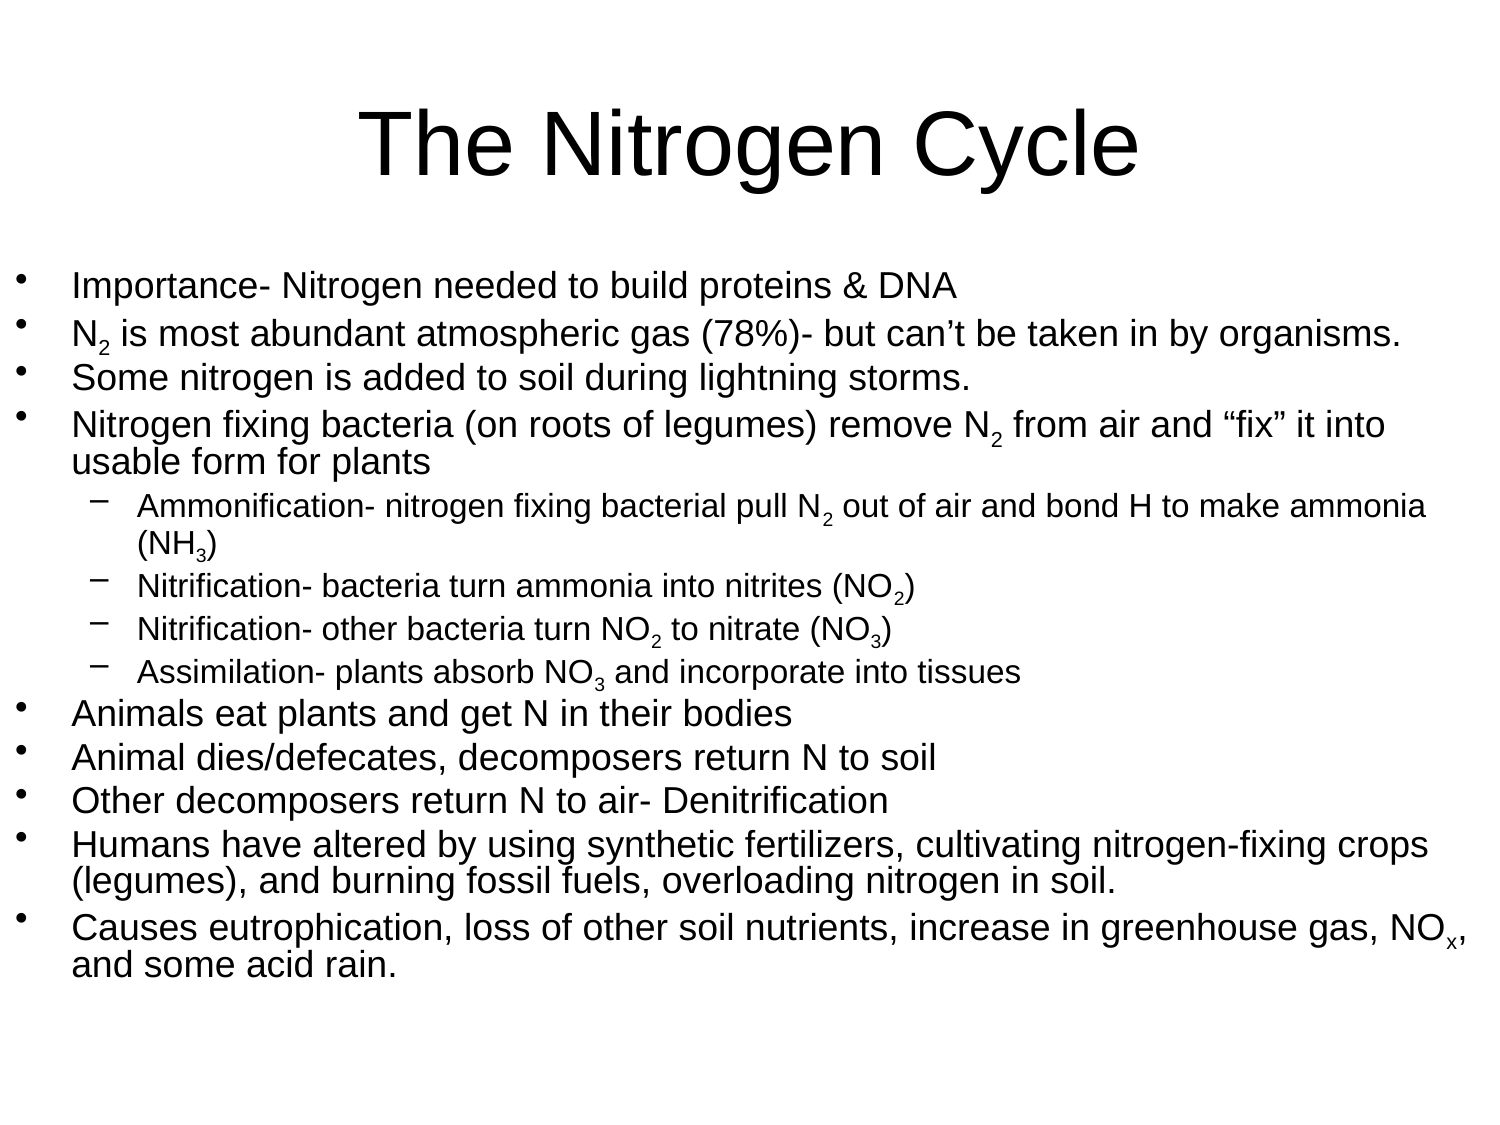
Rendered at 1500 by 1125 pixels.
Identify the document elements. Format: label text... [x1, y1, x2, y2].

list Importance- Nitrogen needed to build proteins & DNA N2 is most abundant atmospheric gas (78%)- but can’t be taken in by organisms. Some nitrogen is added to soil during lightning storms. Nitrogen fixing bacteria (on roots of legumes) remove N2 from air and “fix” it into usable form for plants Ammonification- nitrogen fixing bacterial pull N2 out of air and bond H to make ammonia (NH3) Nitrification- bacteria turn ammonia into nitrites (NO2) Nitrification- other bacteria turn NO2 to nitrate (NO3) Assimilation- plants absorb NO3 and incorporate into tissues Animals eat plants and get N in their bodies Animal dies/defecates, decomposers return N to soil Other decomposers return N to air- Denitrification Humans have altered by using synthetic fertilizers, cultivating nitrogen-fixing crops (legumes), and burning fossil fuels, overloading nitrogen in soil. Causes eutrophication, loss of other soil nutrients, increase in greenhouse gas, NOx, and some acid rain. [0, 262, 1500, 1005]
title The Nitrogen Cycle [75, 45, 1425, 233]
